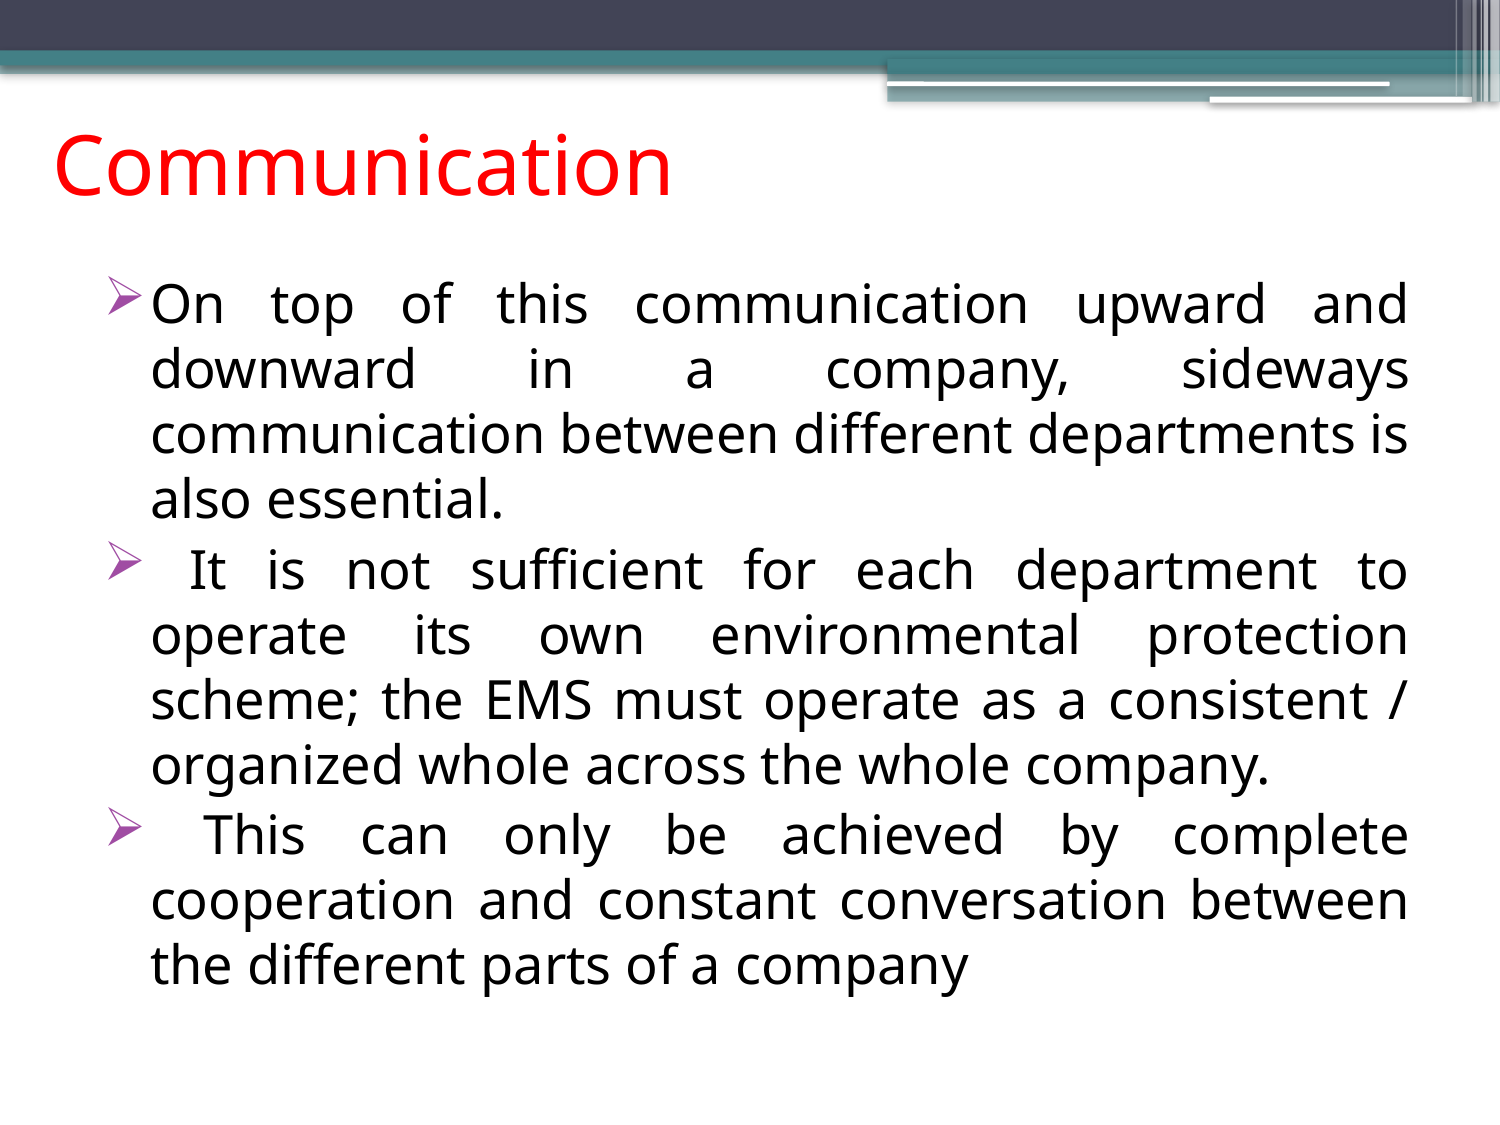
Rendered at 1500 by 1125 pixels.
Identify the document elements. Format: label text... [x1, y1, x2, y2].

title Communication [37, 75, 738, 250]
list On top of this communication upward and downward in a company, sideways communication between different departments is also essential. It is not sufficient for each department to operate its own environmental protection scheme; the EMS must operate as a consistent / organized whole across the whole company. This can only be achieved by complete cooperation and constant conversation between the different parts of a company [75, 262, 1425, 1013]
